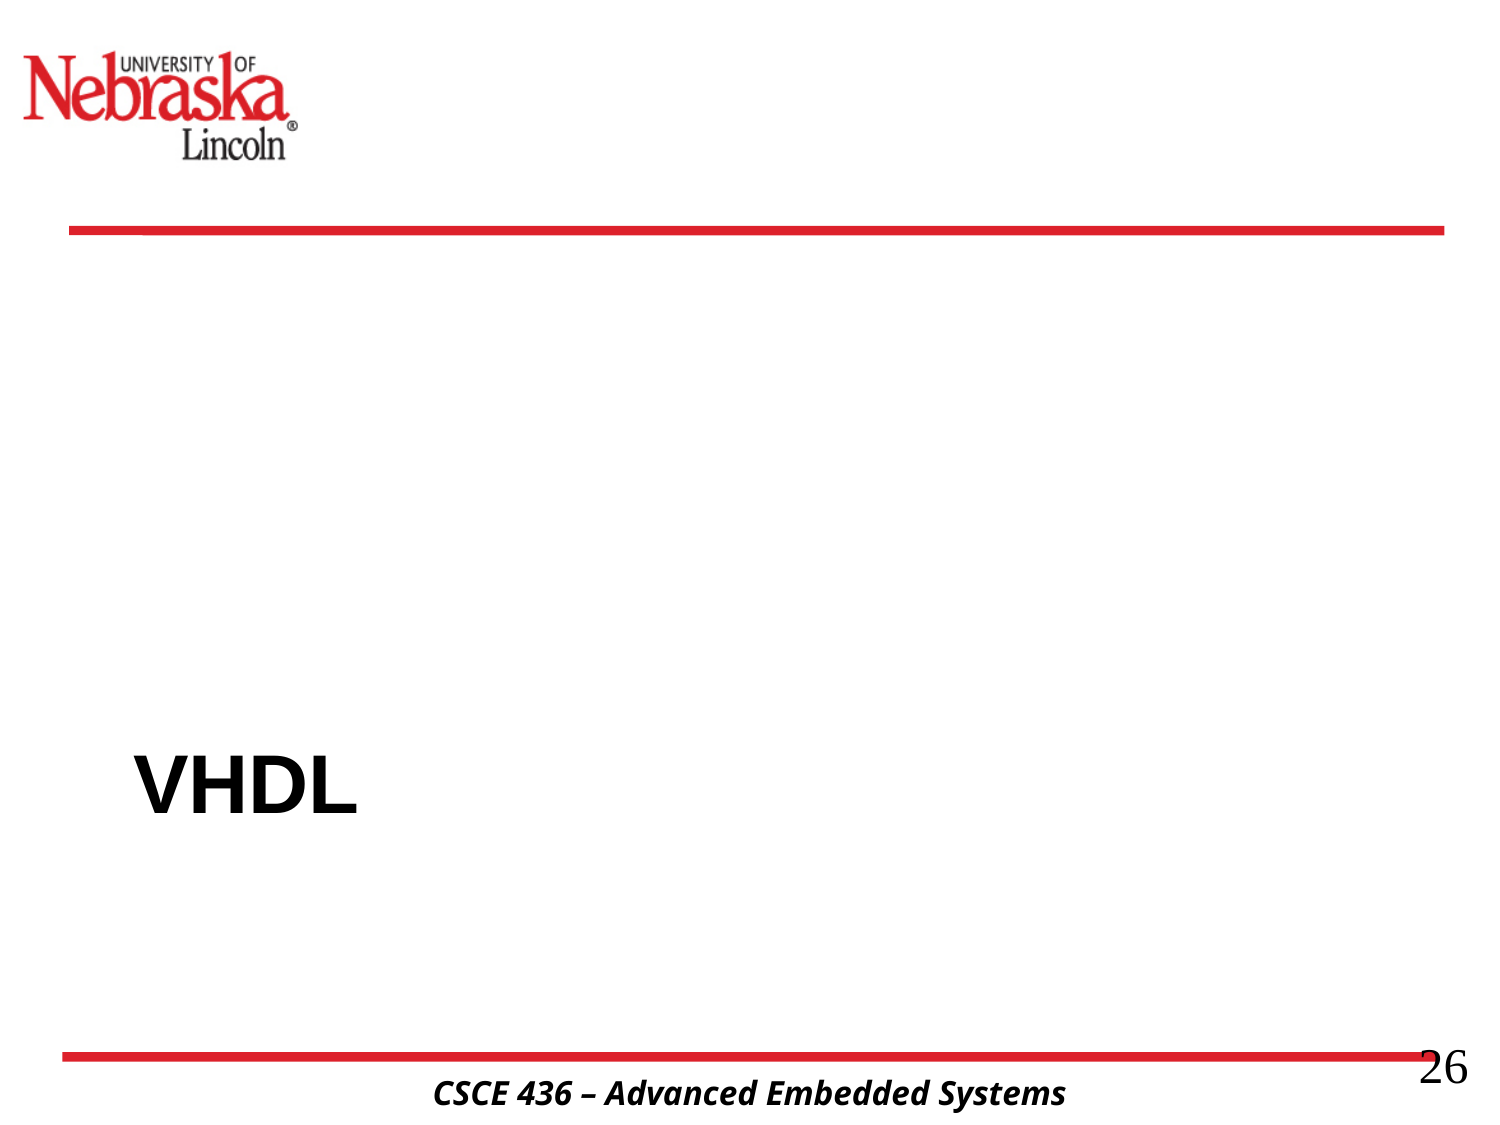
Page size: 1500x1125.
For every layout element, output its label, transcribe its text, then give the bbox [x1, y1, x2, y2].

picture [1, 32, 313, 181]
slide_number 26 [1133, 1025, 1484, 1105]
title VHDL [118, 722, 1394, 947]
